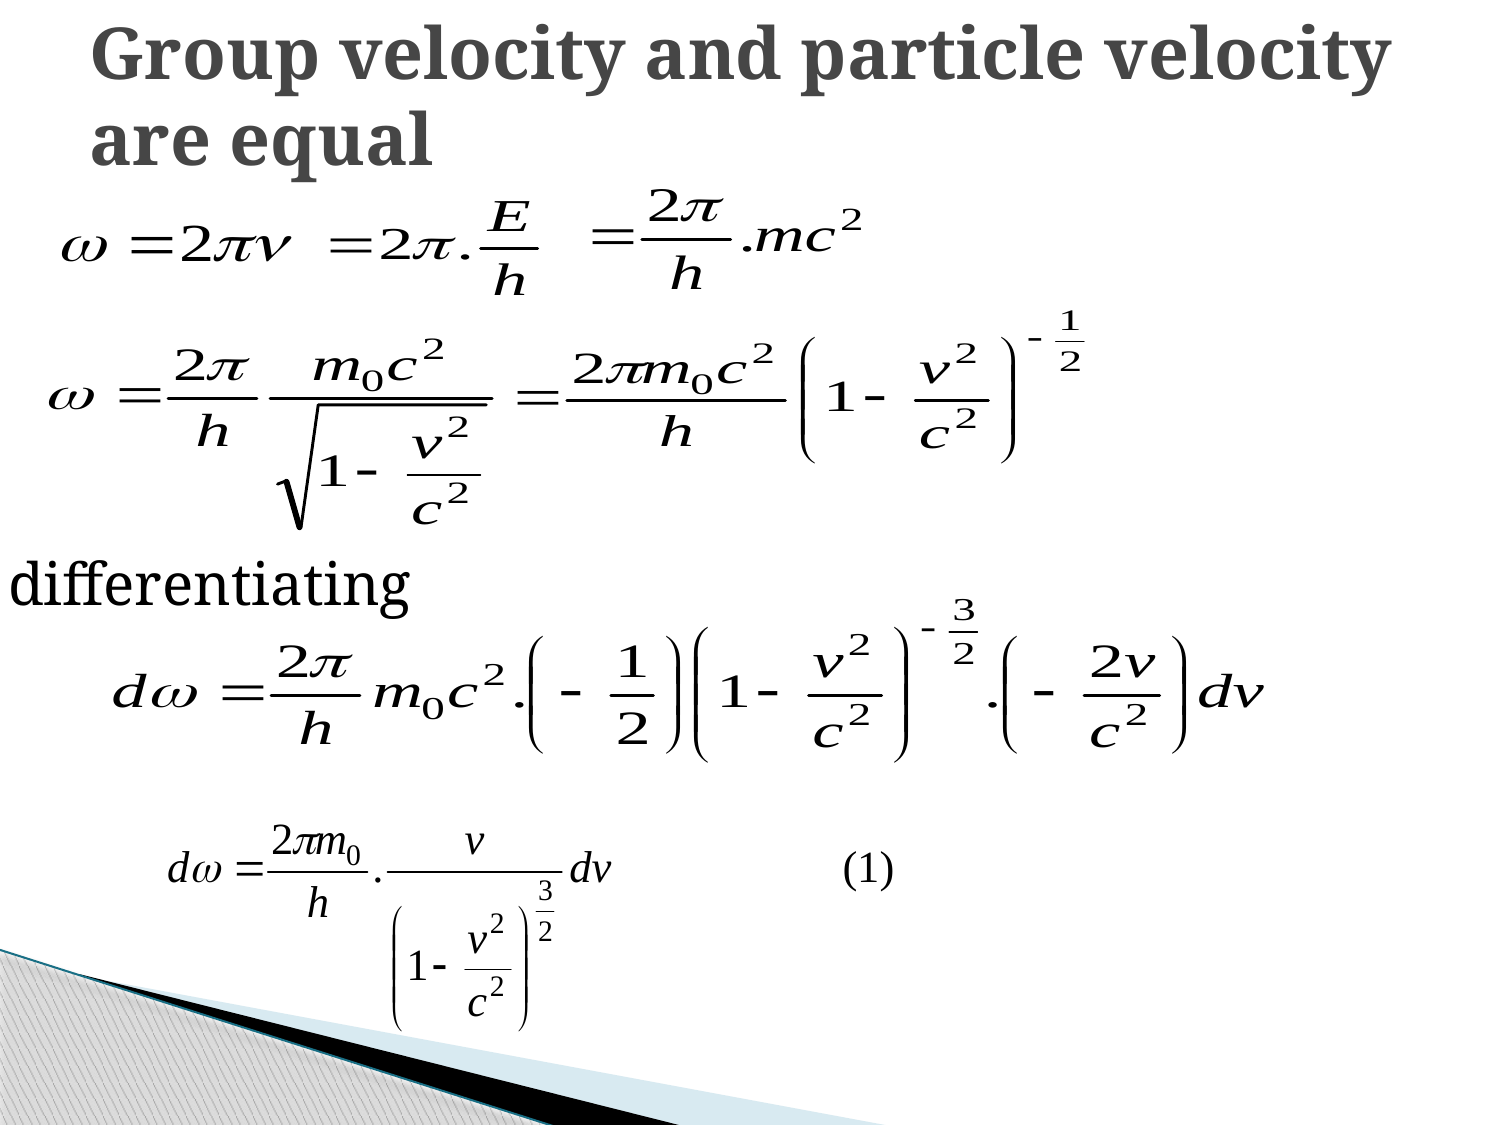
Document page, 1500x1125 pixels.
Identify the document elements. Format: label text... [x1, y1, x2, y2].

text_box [49, 212, 306, 276]
title Group velocity and particle velocity are equal [75, 0, 1425, 188]
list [160, 812, 903, 1043]
text_box differentiating [0, 539, 427, 624]
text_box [499, 299, 1099, 476]
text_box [37, 324, 508, 538]
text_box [574, 174, 875, 299]
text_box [100, 587, 1276, 776]
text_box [312, 187, 554, 306]
